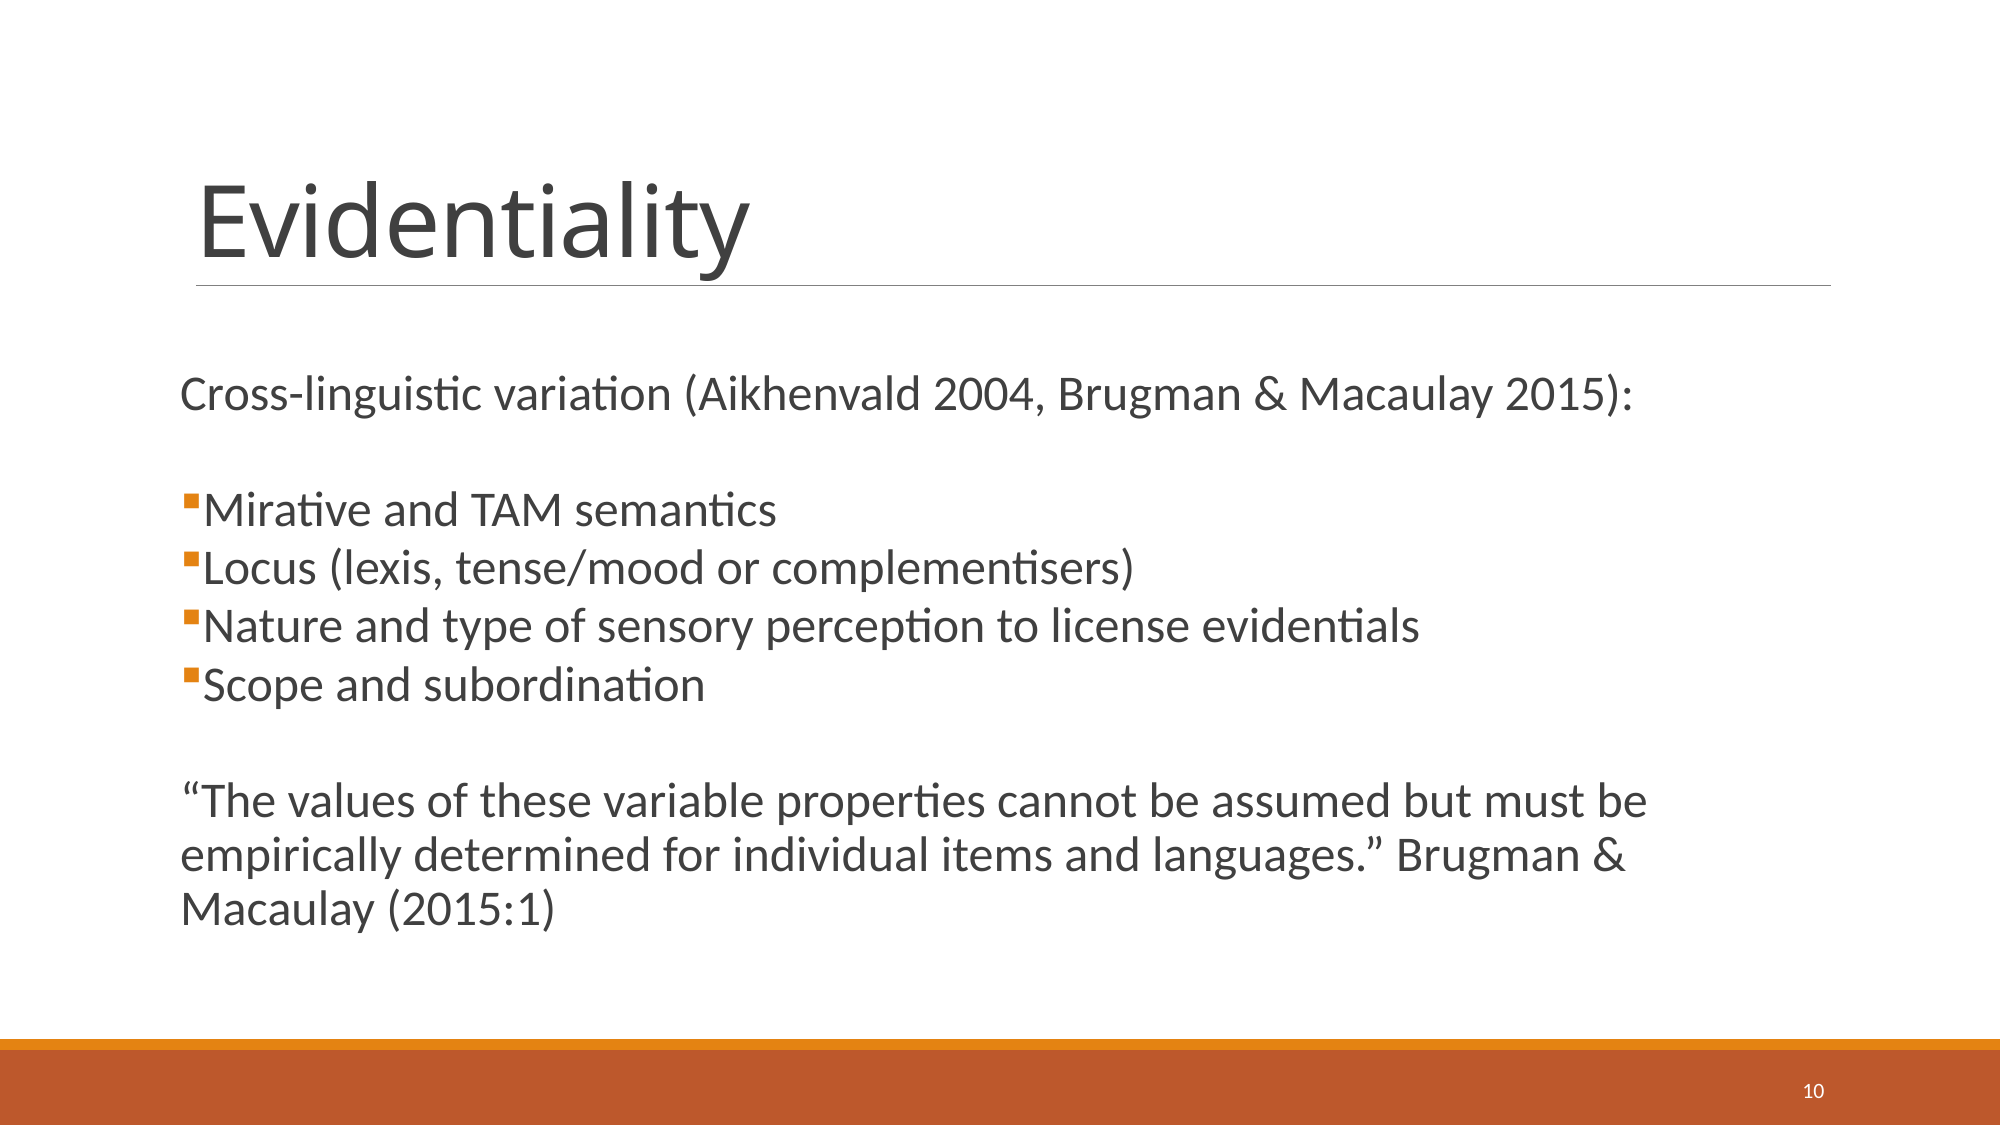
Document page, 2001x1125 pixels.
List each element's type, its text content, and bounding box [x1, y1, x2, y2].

list Cross-linguistic variation (Aikhenvald 2004, Brugman & Macaulay 2015): Mirative and TAM semantics Locus (lexis, tense/mood or complementisers) Nature and type of sensory perception to license evidentials Scope and subordination “The values of these variable properties cannot be assumed but must be empirically determined for individual items and languages.” Brugman & Macaulay (2015:1) [180, 302, 1830, 963]
title Evidentiality [180, 47, 1830, 285]
slide_number 10 [1624, 1059, 1840, 1120]
